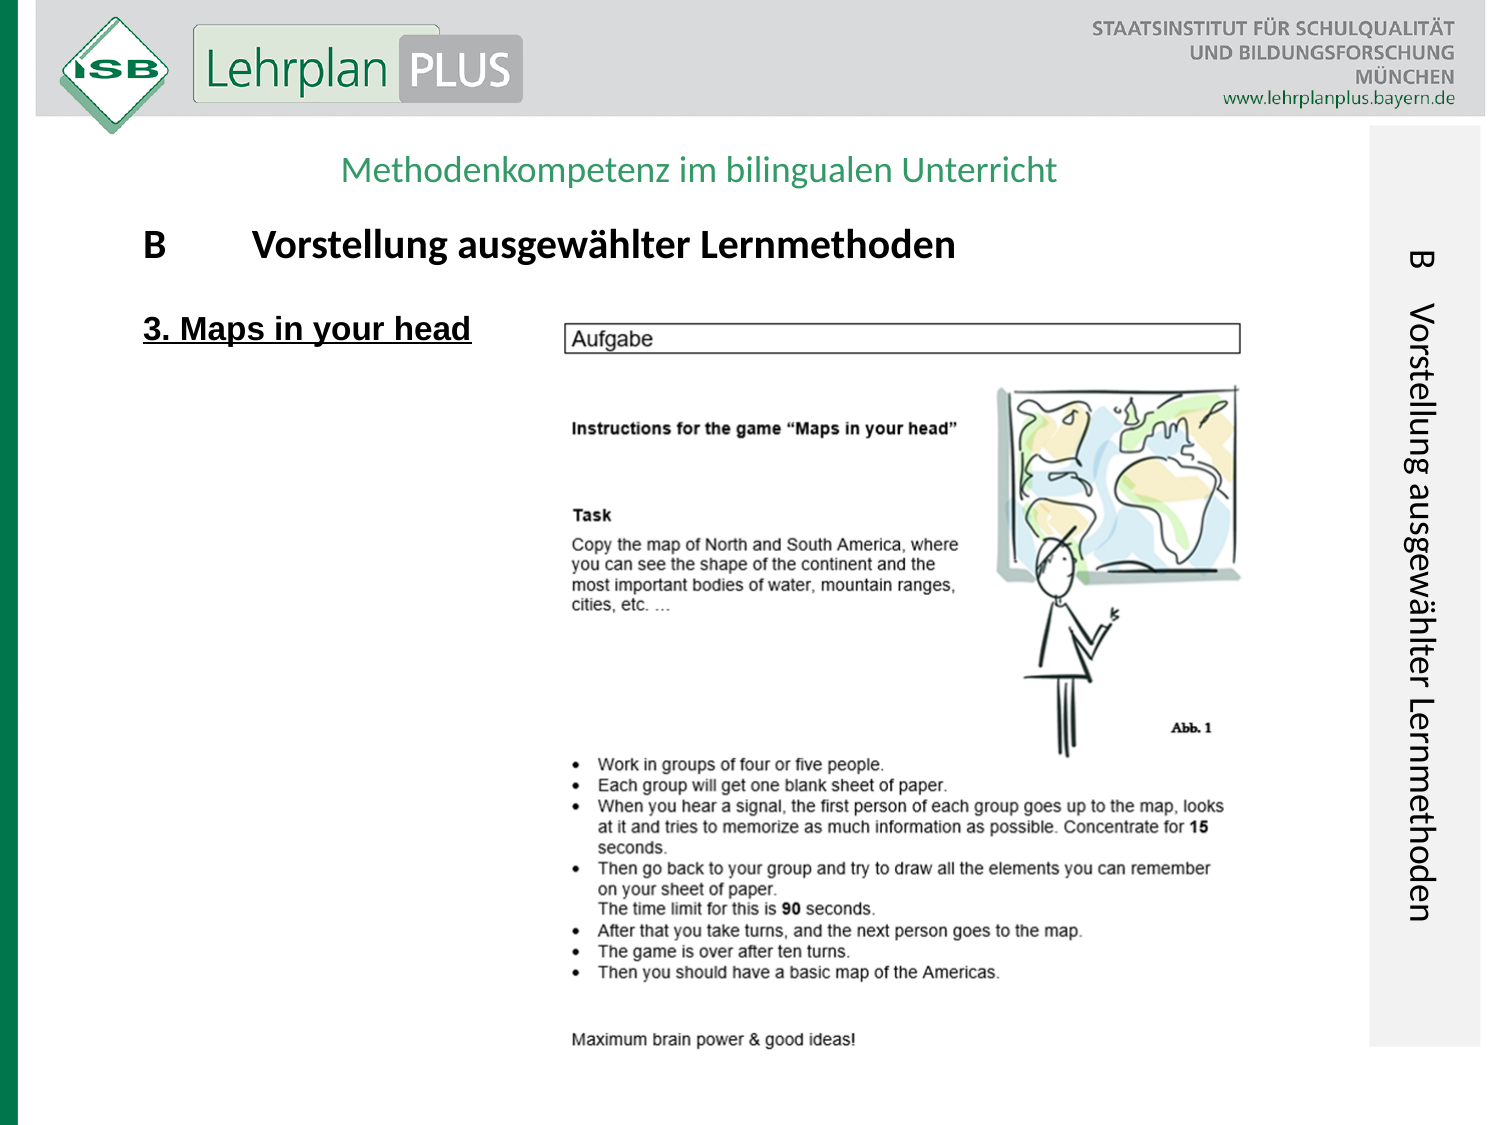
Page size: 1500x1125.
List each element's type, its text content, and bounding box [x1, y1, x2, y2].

text_box Methodenkompetenz im bilingualen Unterricht [29, 137, 1370, 198]
picture [0, 0, 1500, 1125]
text_box B Vorstellung ausgewählter Lernmethoden 3. Maps in your head [135, 209, 1211, 395]
text_box B Vorstellung ausgewählter Lernmethoden [1369, 125, 1481, 1047]
